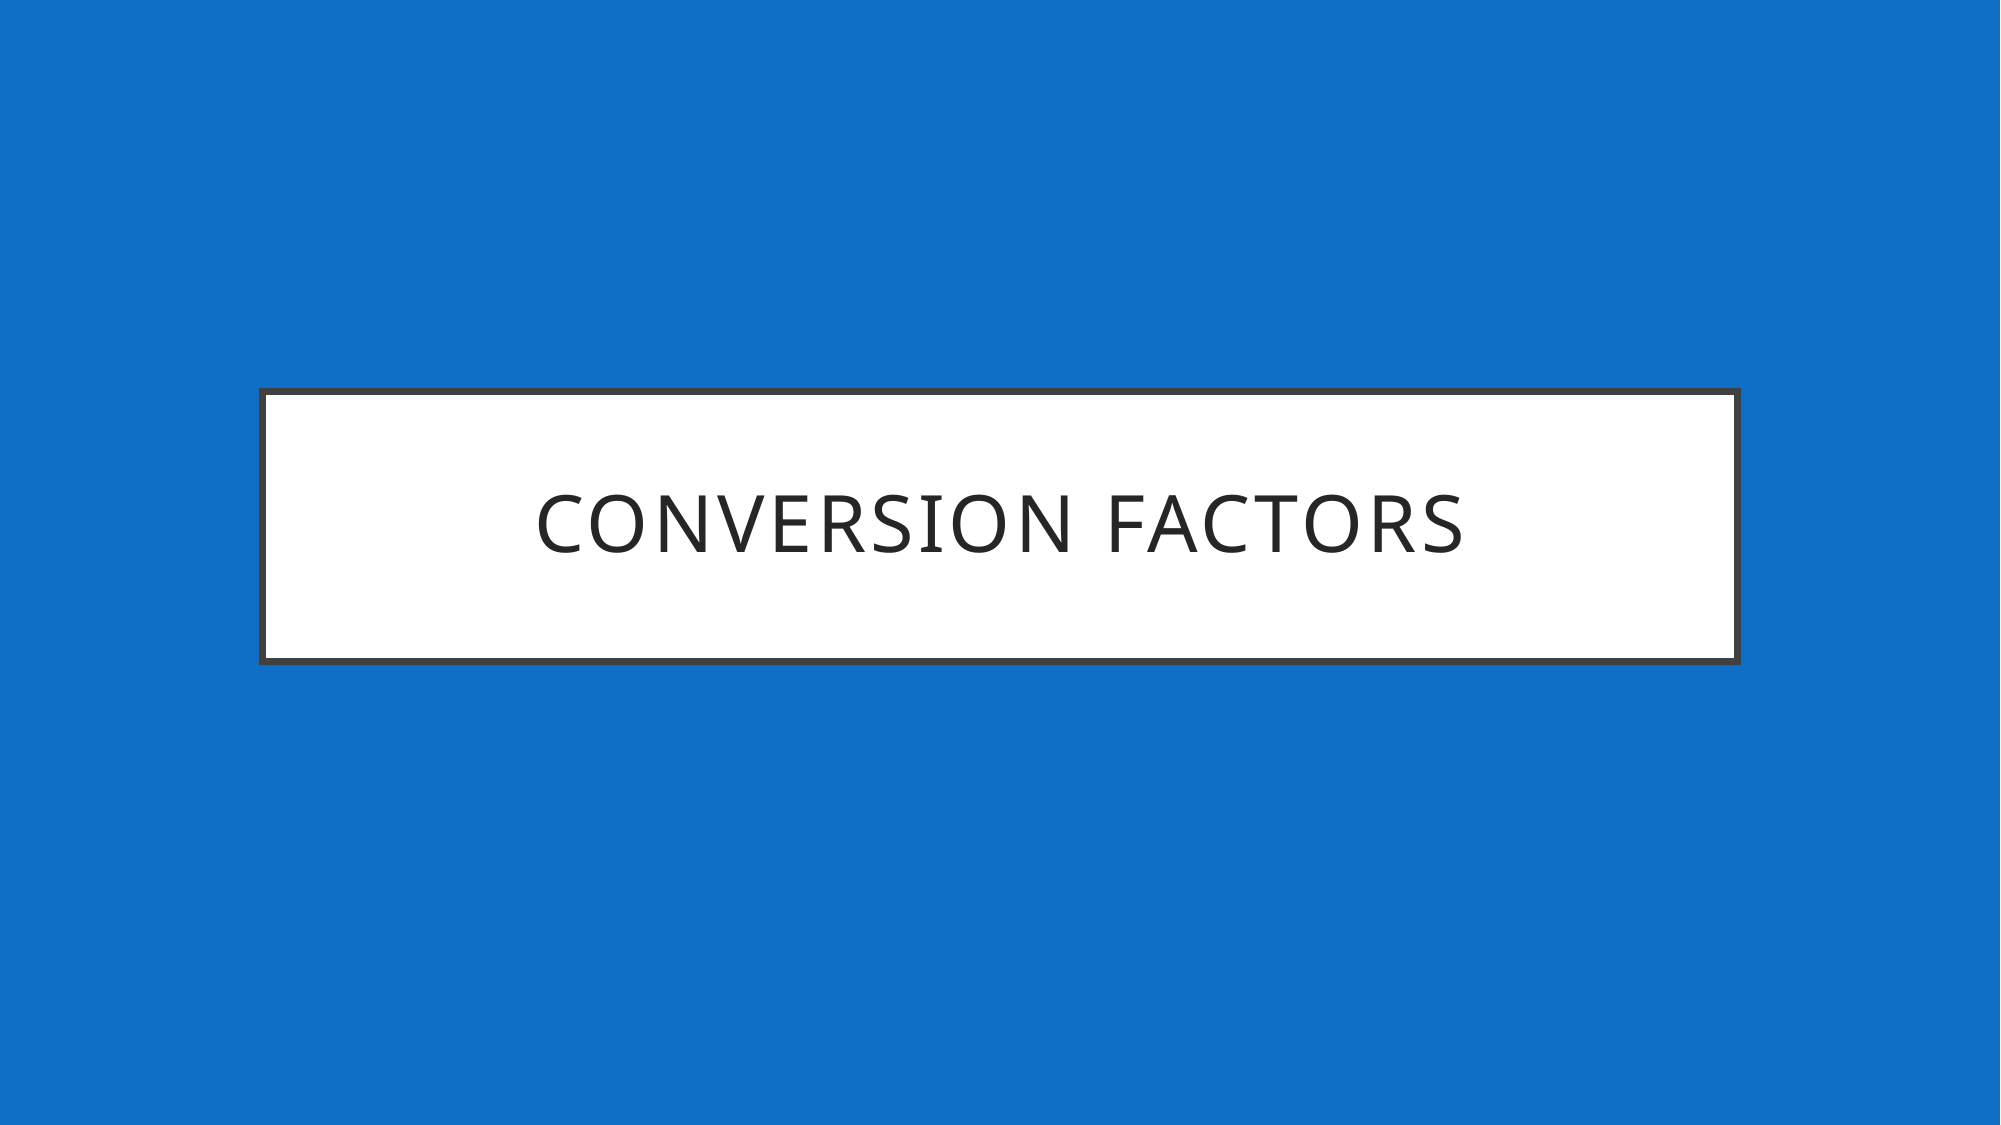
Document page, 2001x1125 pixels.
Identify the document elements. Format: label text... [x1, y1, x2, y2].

title Conversion Factors [259, 388, 1741, 665]
